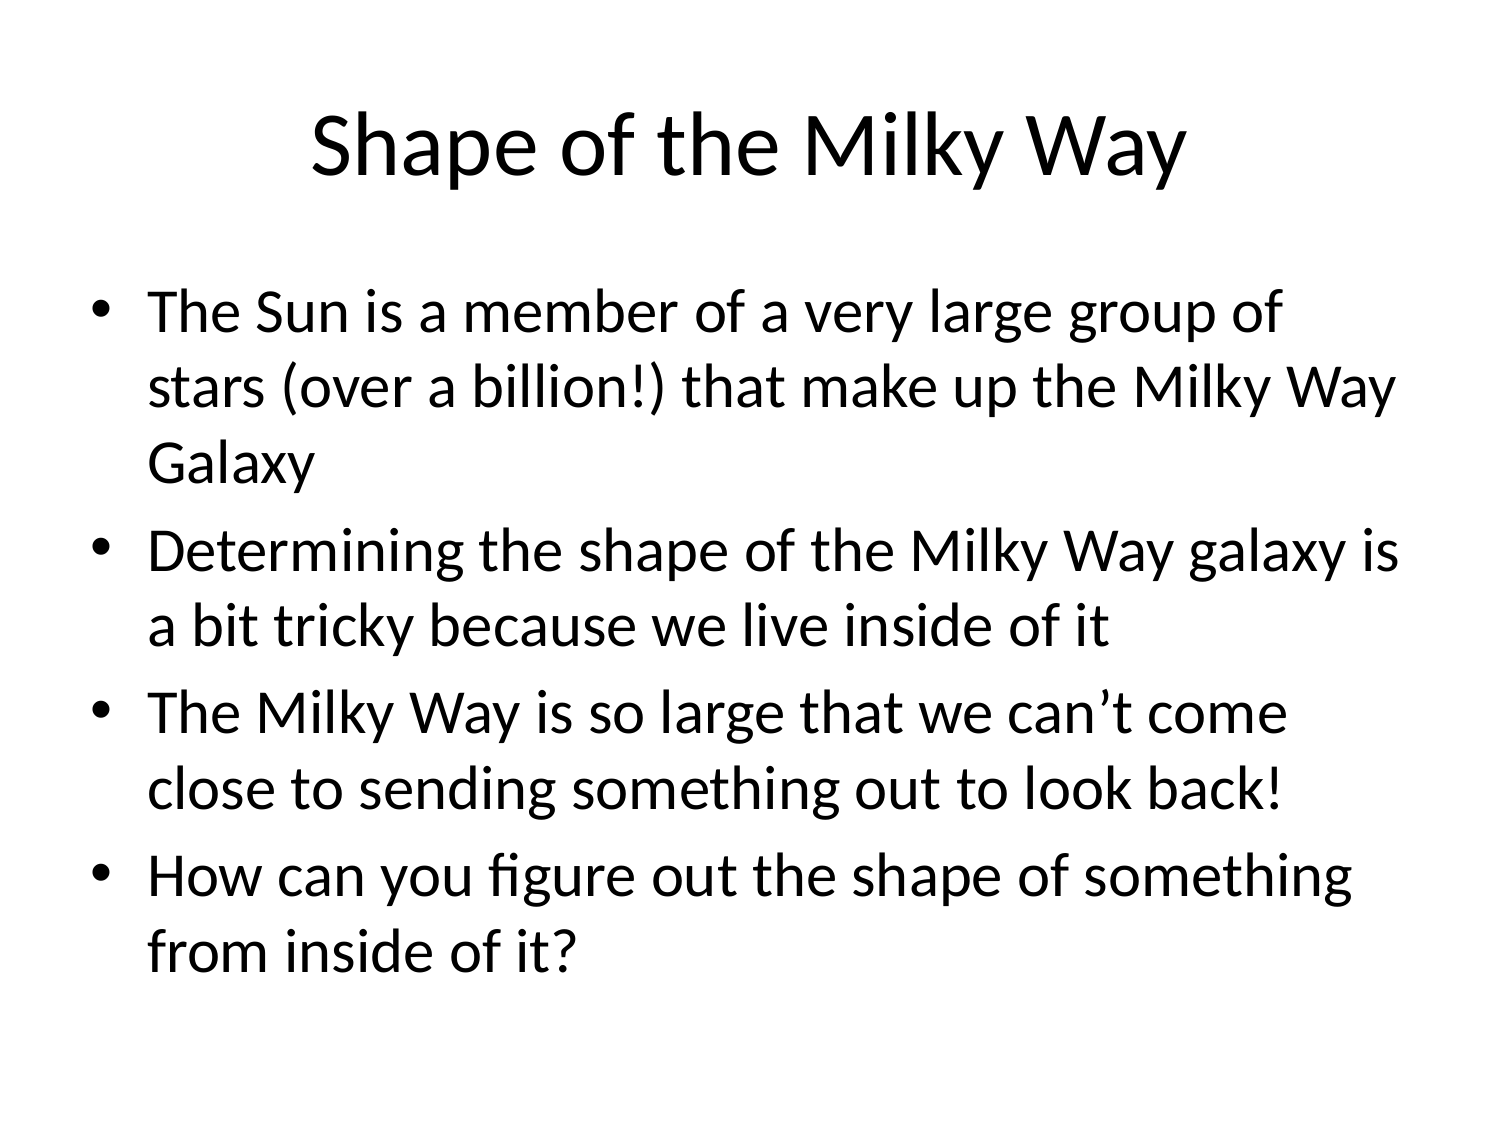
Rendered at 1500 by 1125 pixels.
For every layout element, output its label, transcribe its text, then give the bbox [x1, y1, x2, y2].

list The Sun is a member of a very large group of stars (over a billion!) that make up the Milky Way Galaxy Determining the shape of the Milky Way galaxy is a bit tricky because we live inside of it The Milky Way is so large that we can’t come close to sending something out to look back! How can you figure out the shape of something from inside of it? [75, 262, 1425, 1005]
title Shape of the Milky Way [75, 45, 1425, 233]
